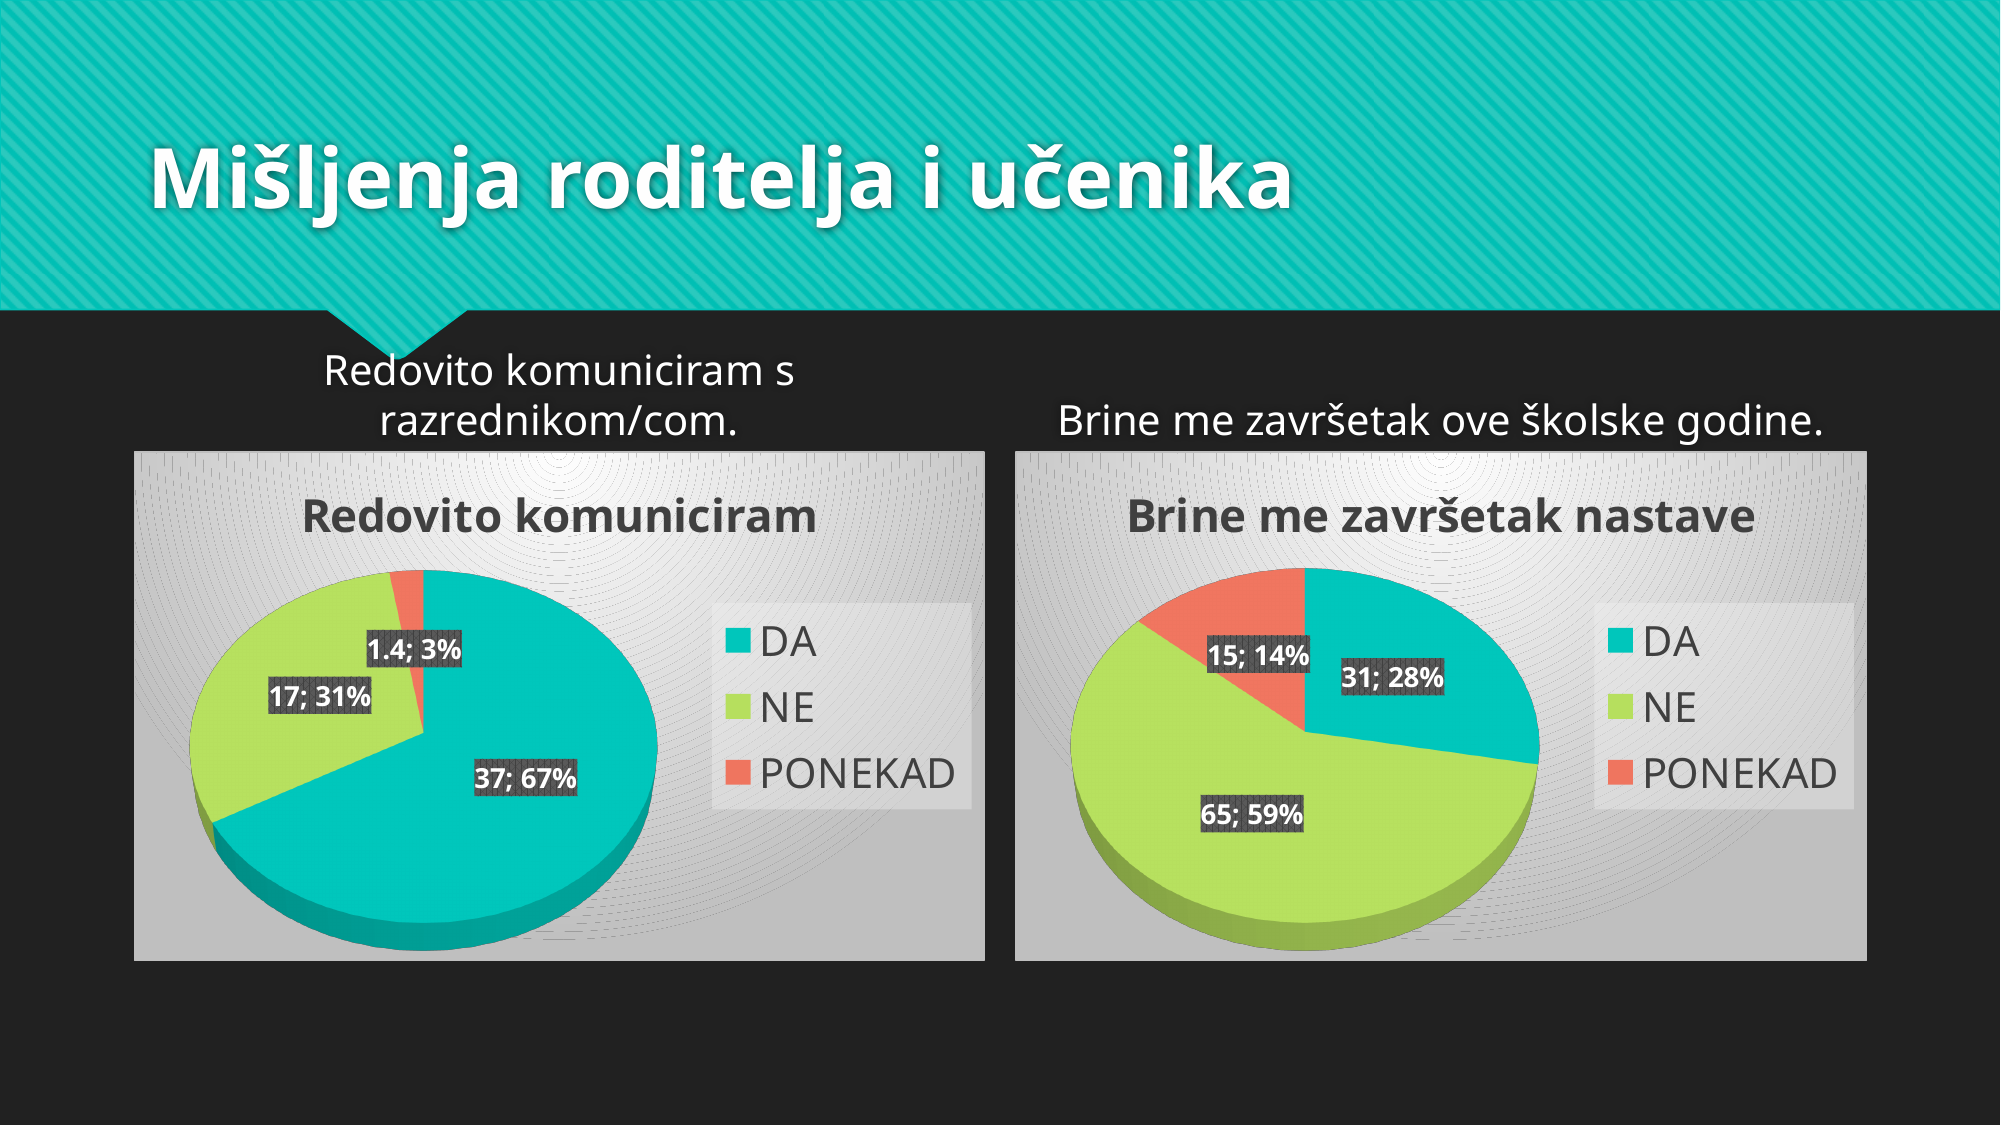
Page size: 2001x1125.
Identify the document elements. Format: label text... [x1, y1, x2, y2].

list Brine me završetak ove školske godine. [1014, 356, 1868, 451]
chart [1014, 451, 1868, 962]
title Mišljenja roditelja i učenika [132, 73, 1868, 233]
chart [133, 451, 986, 962]
list Redovito komuniciram s razrednikom/com. [133, 356, 985, 451]
